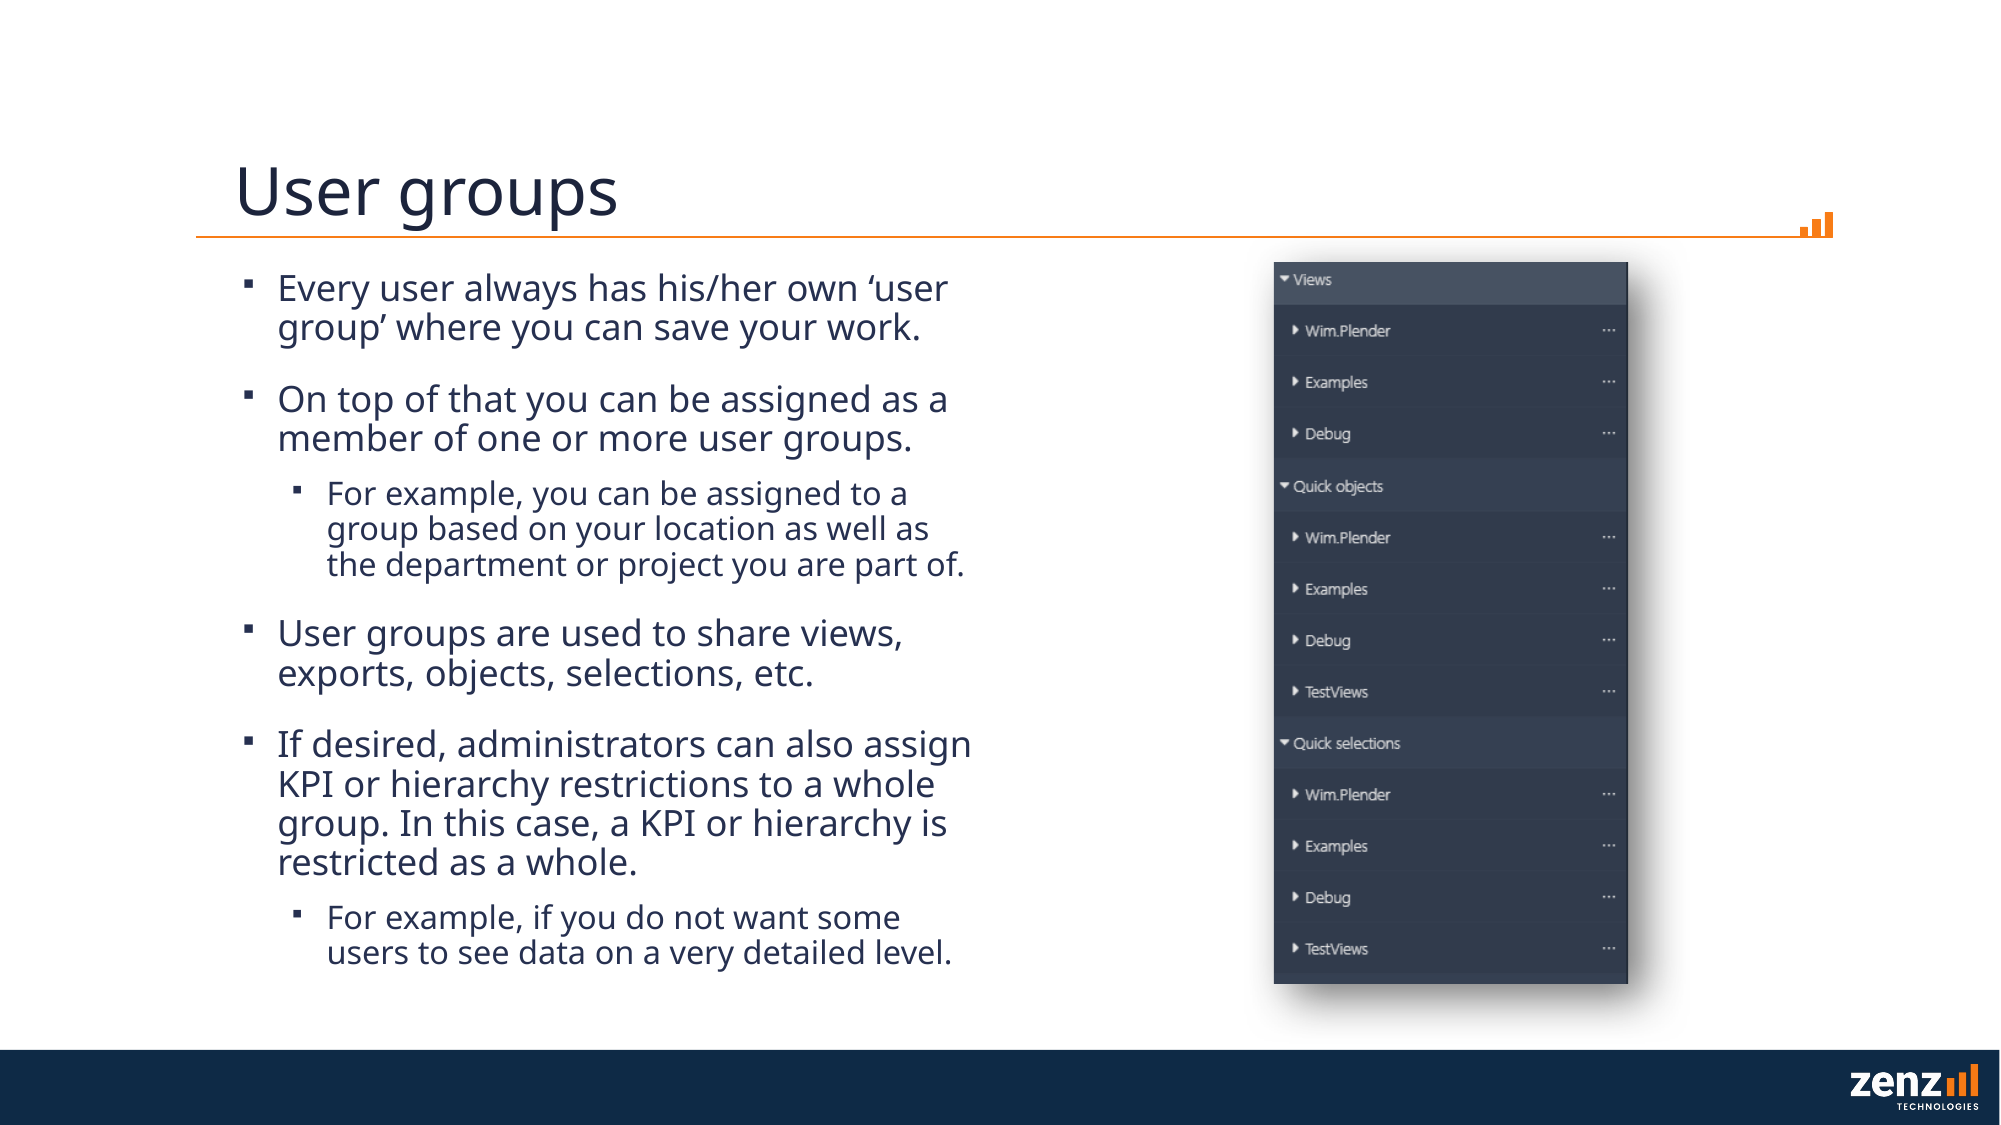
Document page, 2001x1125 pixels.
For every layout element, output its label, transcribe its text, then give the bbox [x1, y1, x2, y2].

picture [1850, 1064, 1979, 1110]
list Every user always has his/her own ‘user group’ where you can save your work. On top of that you can be assigned as a member of one or more user groups. For example, you can be assigned to a group based on your location as well as the department or project you are part of. User groups are used to share views, exports, objects, selections, etc. If desired, administrators can also assign KPI or hierarchy restrictions to a whole group. In this case, a KPI or hierarchy is restricted as a whole. For example, if you do not want some users to see data on a very detailed level. [219, 262, 1000, 990]
picture [1273, 262, 1629, 984]
title User groups [219, 76, 1780, 238]
